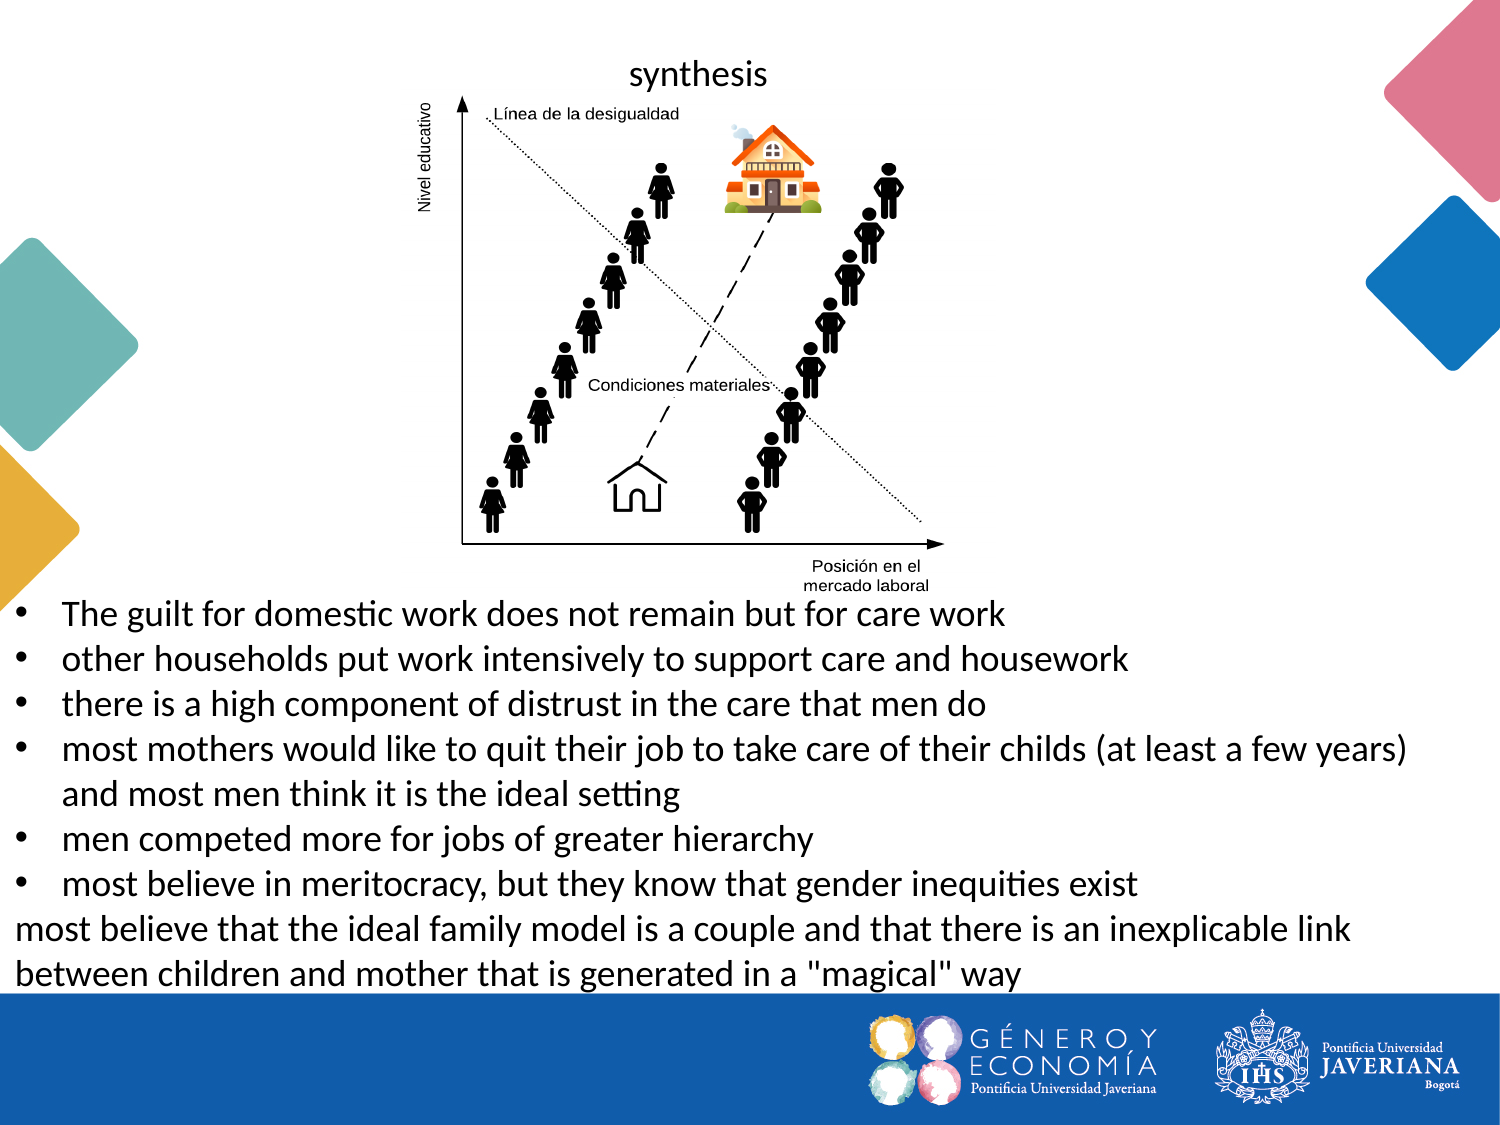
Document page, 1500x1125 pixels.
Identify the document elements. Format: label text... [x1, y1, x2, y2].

text_box The guilt for domestic work does not remain but for care work other households put work intensively to support care and housework there is a high component of distrust in the care that men do most mothers would like to quit their job to take care of their childs (at least a few years) and most men think it is the ideal setting men competed more for jobs of greater hierarchy most believe in meritocracy, but they know that gender inequities exist most believe that the ideal family model is a couple and that there is an inexplicable link between children and mother that is generated in a "magical" way [0, 581, 1482, 1125]
text_box synthesis [614, 41, 784, 86]
picture [0, 0, 1500, 1125]
